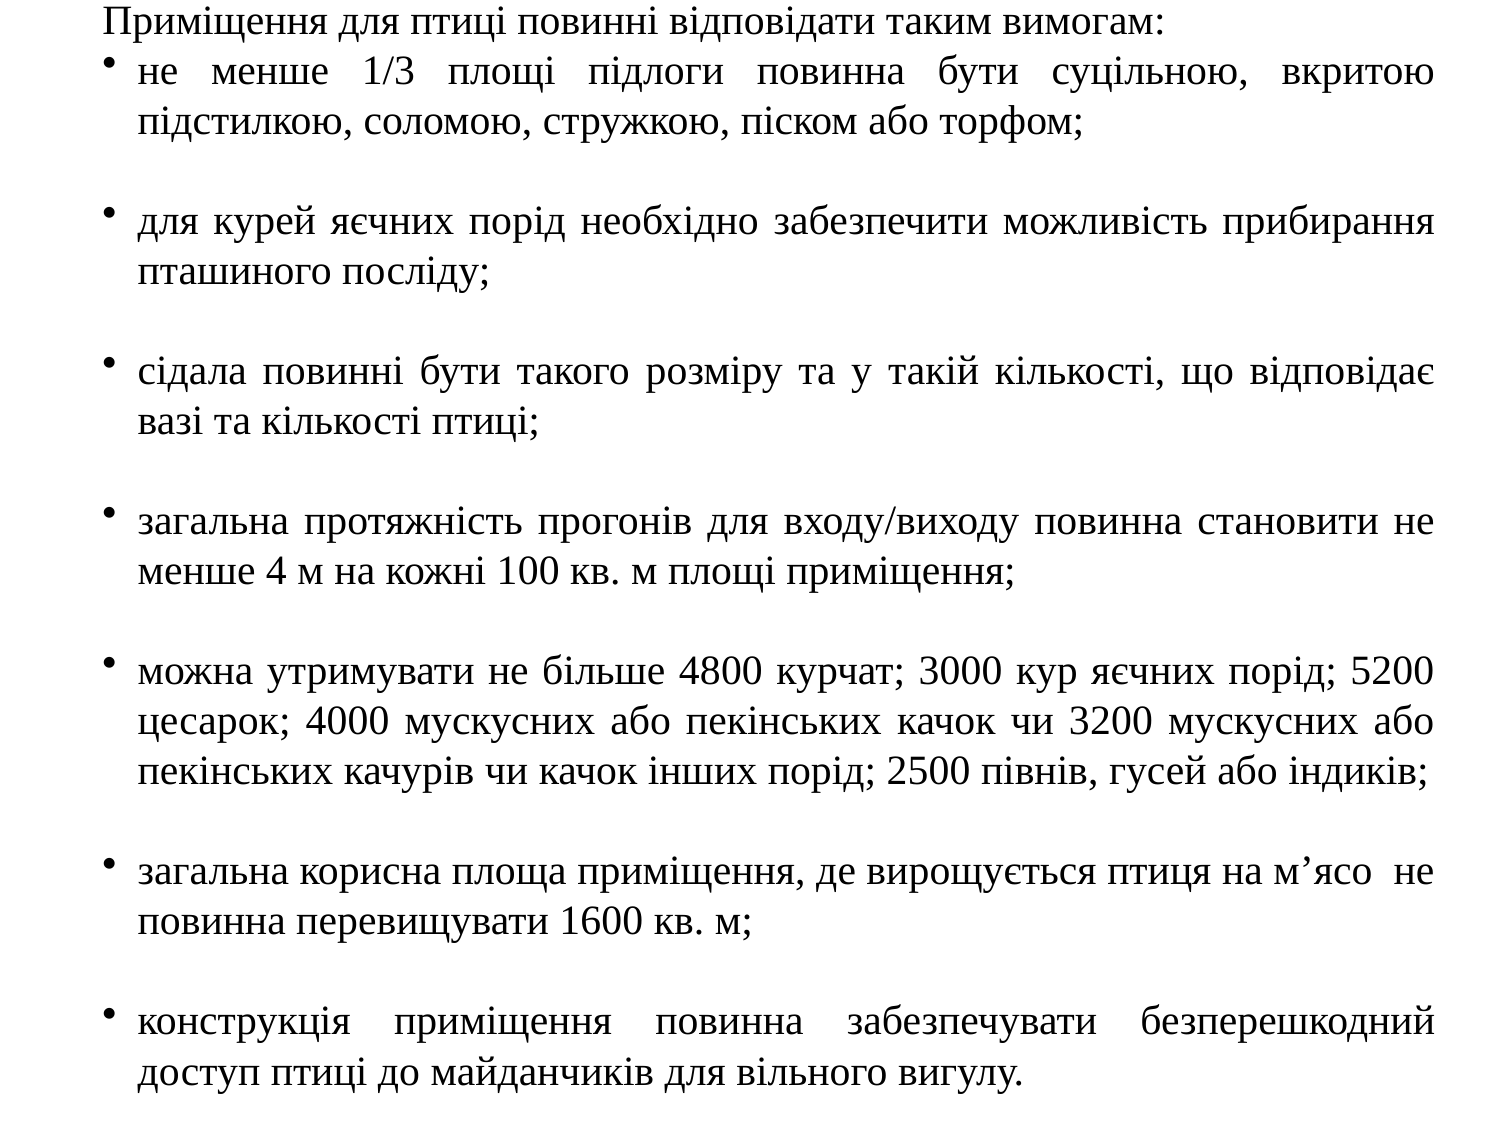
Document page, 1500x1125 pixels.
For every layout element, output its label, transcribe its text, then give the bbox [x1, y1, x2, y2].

text_box Приміщення для птиці повинні відповідати таким вимогам: не менше 1/3 площі підлоги повинна бути суцільною, вкритою підстилкою, соломою, стружкою, піском або торфом; для курей яєчних порід необхідно забезпечити можливість прибирання пташиного посліду; сідала повинні бути такого розміру та у такій кількості, що відповідає вазі та кількості птиці; загальна протяжність прогонів для входу/виходу повинна становити не менше 4 м на кожні 100 кв. м площі приміщення; можна утримувати не більше 4800 курчат; 3000 кур яєчних порід; 5200 цесарок; 4000 мускусних або пекінських качок чи 3200 мускусних або пекінських качурів чи качок інших порід; 2500 півнів, гусей або індиків; загальна корисна площа приміщення, де вирощується птиця на м’ясо не повинна перевищувати 1600 кв. м; конструкція приміщення повинна забезпечувати безперешкодний доступ птиці до майданчиків для вільного вигулу. [87, 0, 1450, 1101]
